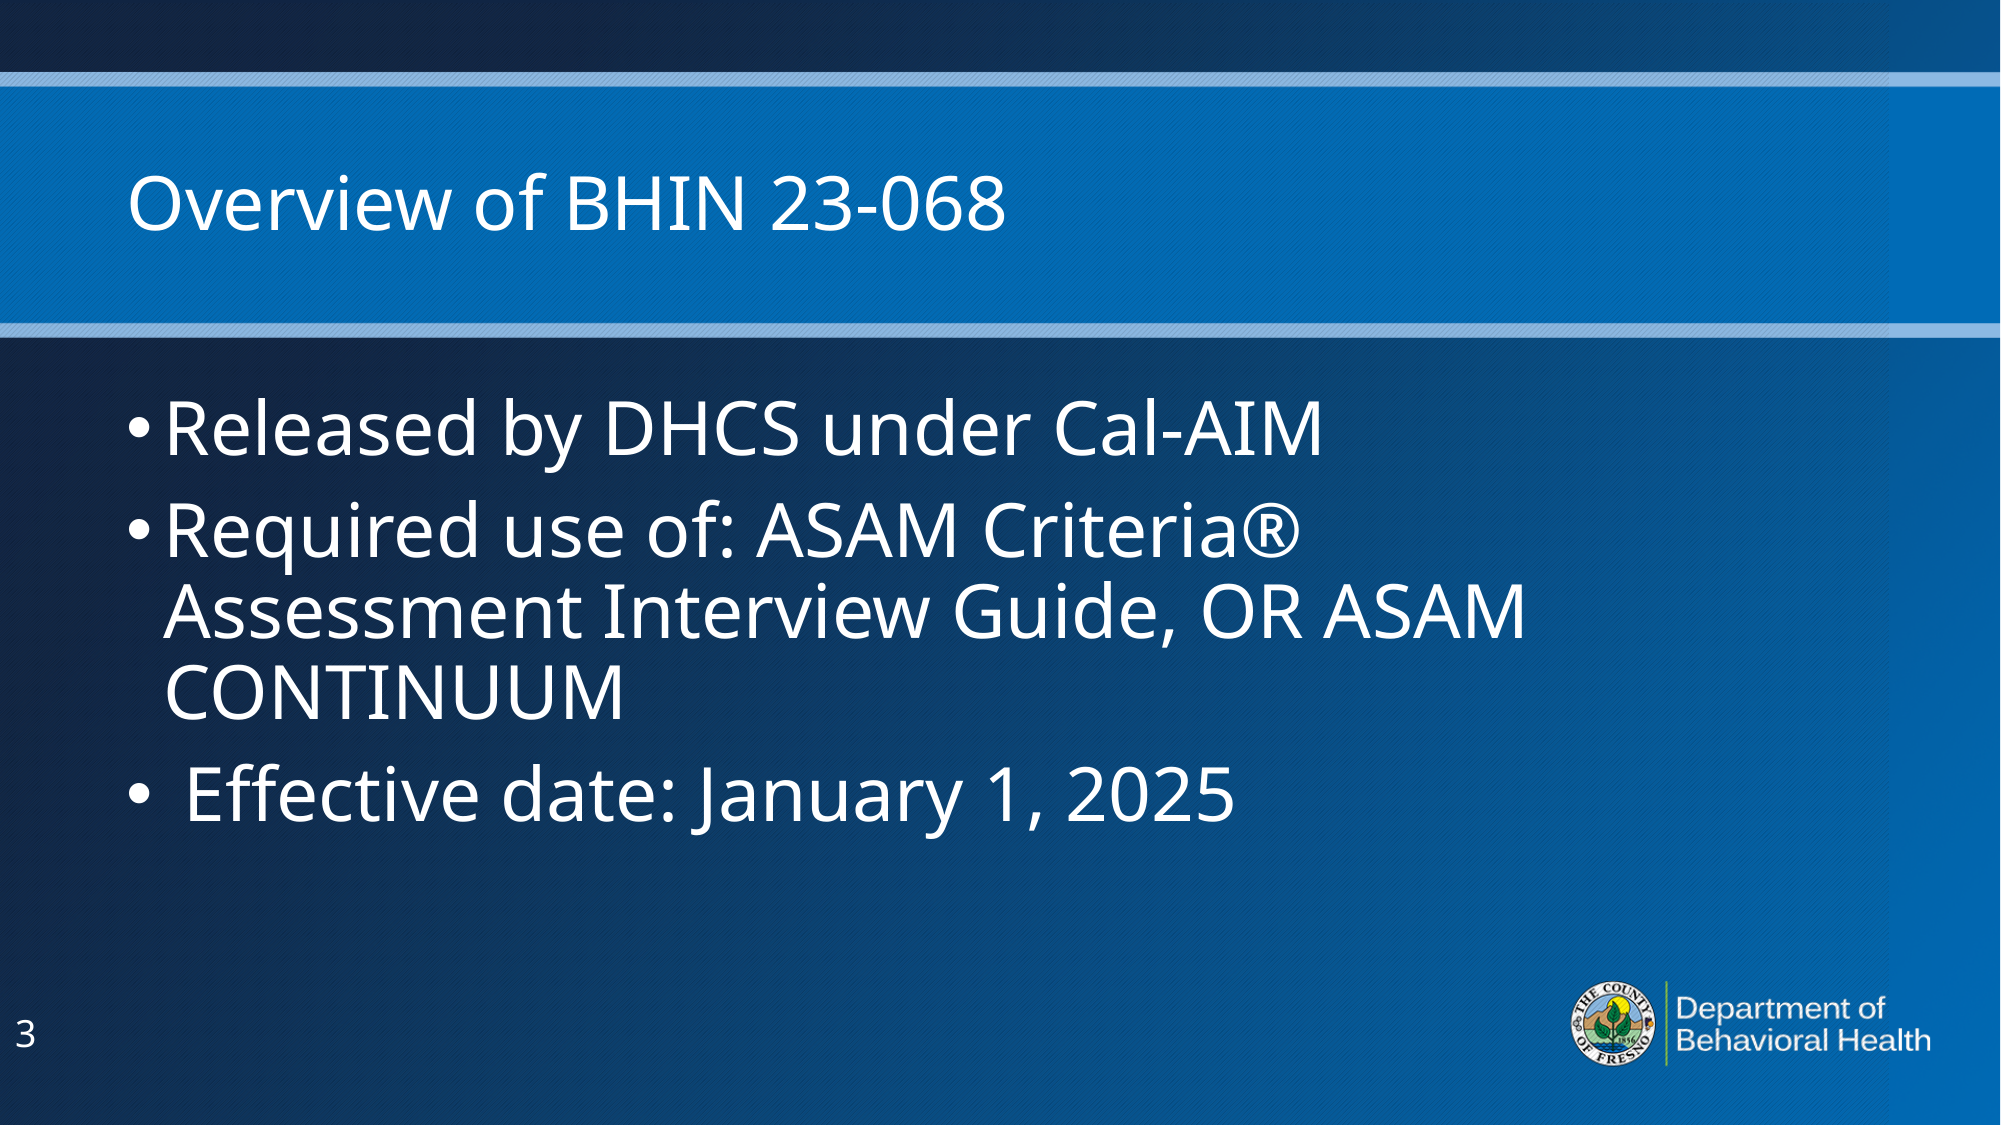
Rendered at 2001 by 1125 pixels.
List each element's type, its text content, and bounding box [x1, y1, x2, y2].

title Overview of BHIN 23-068 [111, 80, 1889, 332]
picture [0, 0, 2001, 1125]
list Released by DHCS under Cal-AIM Required use of: ASAM Criteria® Assessment Interview Guide, OR ASAM CONTINUUM Effective date: January 1, 2025 [111, 383, 1689, 974]
slide_number 3 [0, 946, 190, 1125]
